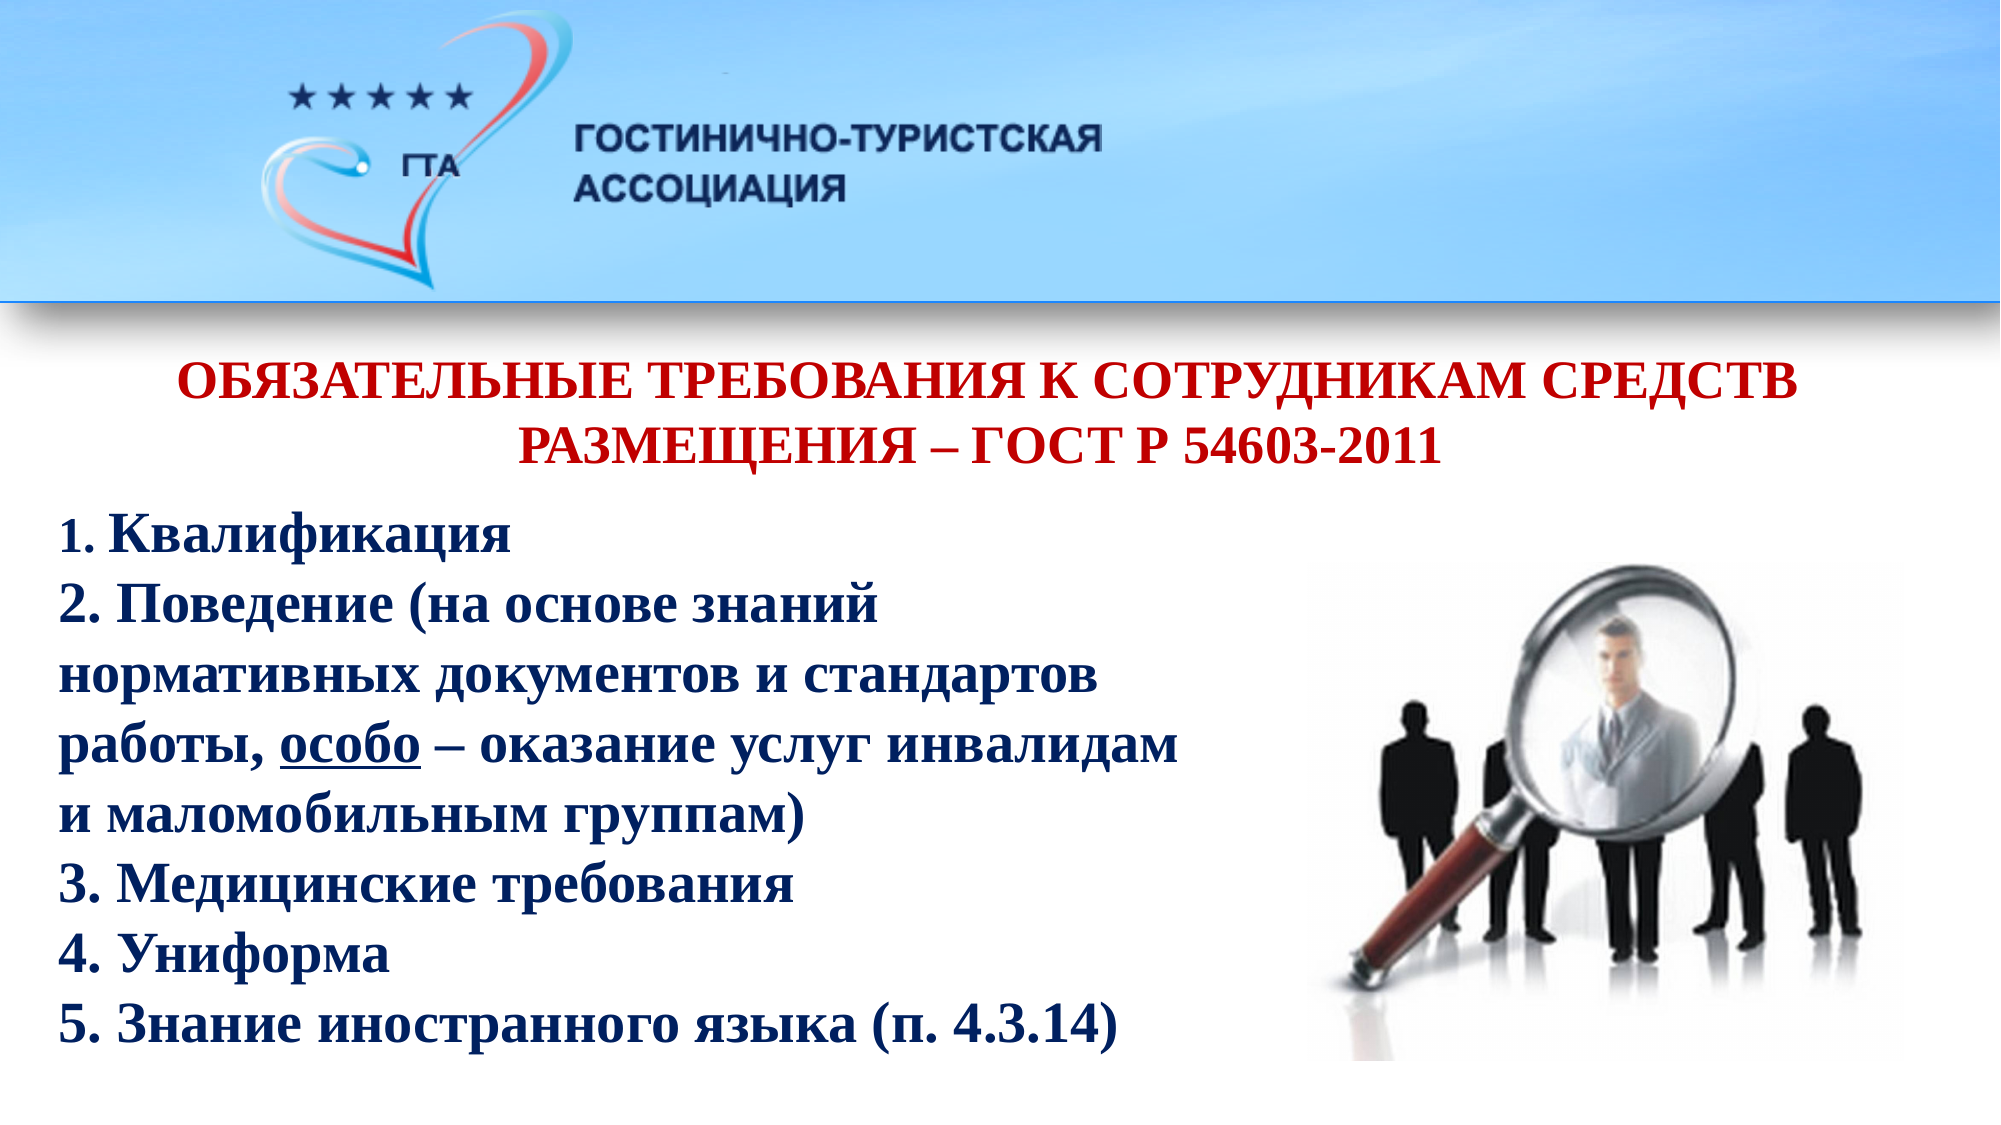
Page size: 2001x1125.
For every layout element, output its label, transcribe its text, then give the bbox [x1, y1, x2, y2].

list 1. Квалификация 2. Поведение (на основе знаний нормативных документов и стандартов работы, особо – оказание услуг инвалидам и маломобильным группам) 3. Медицинские требования 4. Униформа 5. Знание иностранного языка (п. 4.3.14) [42, 486, 1213, 1125]
title ОБЯЗАТЕЛЬНЫЕ ТРЕБОВАНИЯ К СОТРУДНИКАМ СРЕДСТВ РАЗМЕЩЕНИЯ – ГОСТ Р 54603-2011 [54, 349, 1922, 469]
picture [1306, 562, 1904, 1062]
picture [0, 0, 2000, 303]
